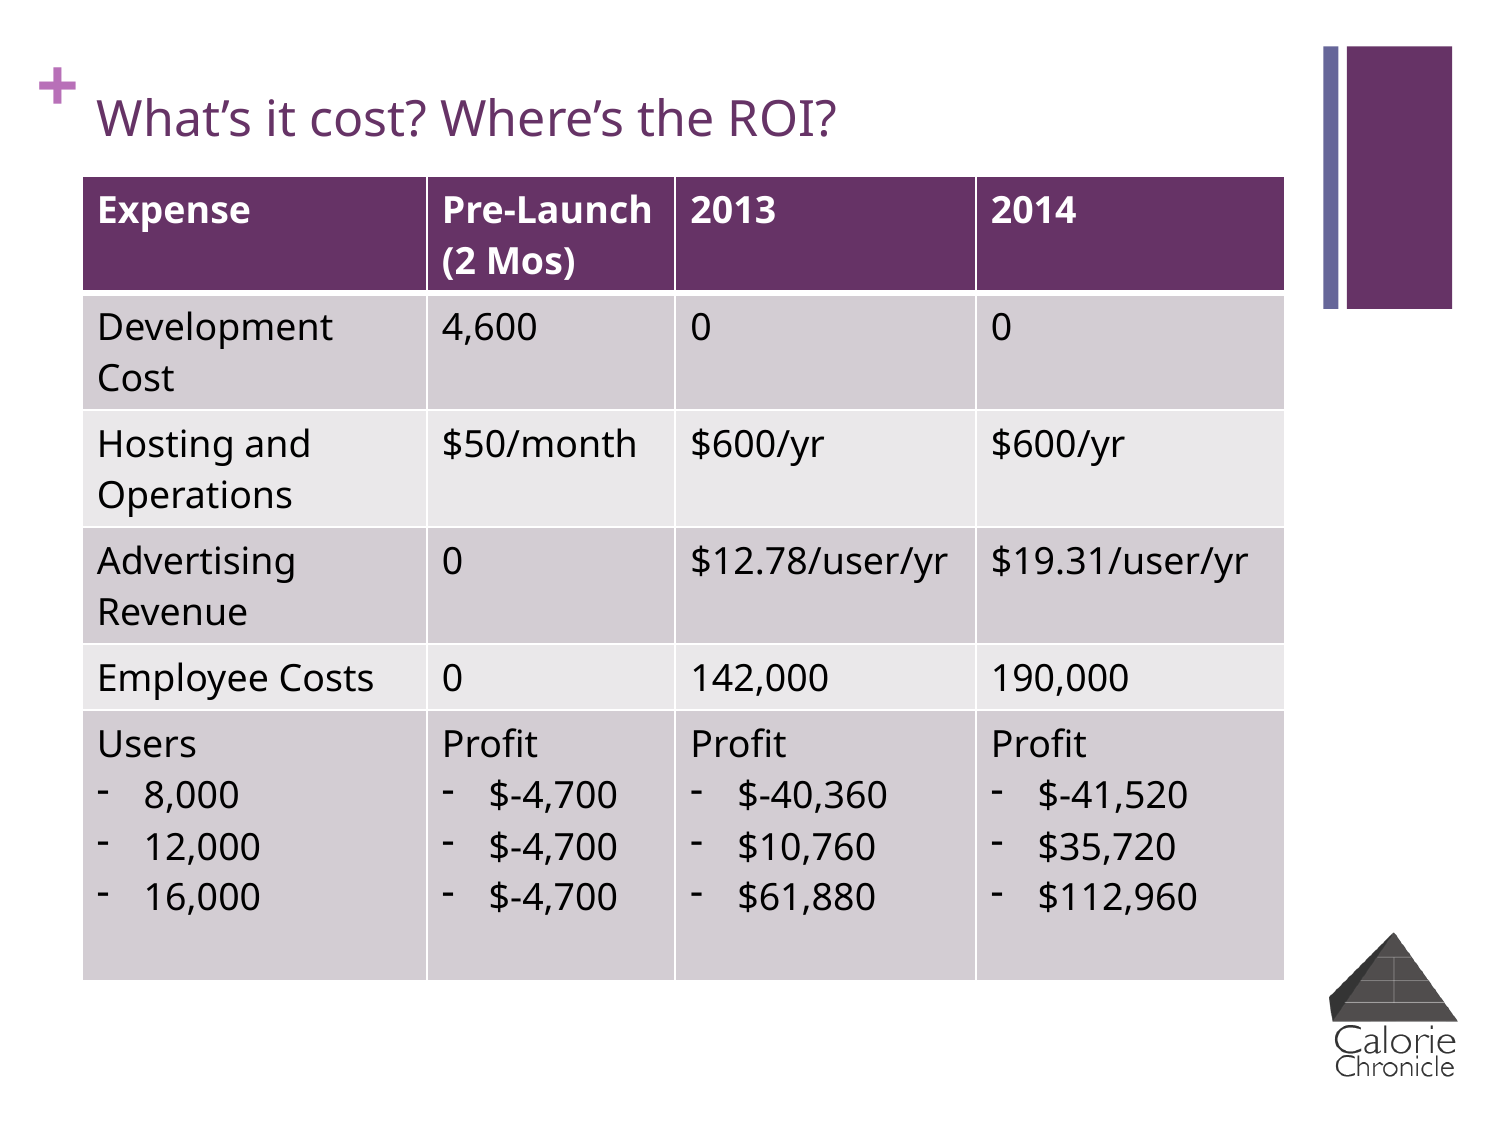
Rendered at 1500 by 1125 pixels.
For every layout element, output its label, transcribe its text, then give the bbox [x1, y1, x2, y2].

table_cell Profit $-41,520 $35,720 $112,960 [977, 711, 1284, 980]
table_cell Development Cost [83, 296, 426, 409]
title What’s it cost? Where’s the ROI? [81, 79, 1322, 263]
table_cell $50/month [428, 411, 674, 526]
table_cell Users 8,000 12,000 16,000 [83, 711, 426, 980]
table_header 2013 [676, 177, 975, 290]
table_cell $600/yr [977, 411, 1284, 526]
table_cell Hosting and Operations [83, 411, 426, 526]
table_cell Employee Costs [83, 645, 426, 709]
table_cell 0 [428, 528, 674, 643]
table_cell $600/yr [676, 411, 975, 526]
table_cell 0 [428, 645, 674, 709]
table_header 2014 [977, 177, 1284, 290]
table_cell $19.31/user/yr [977, 528, 1284, 643]
table_cell Profit $-40,360 $10,760 $61,880 [676, 711, 975, 980]
picture [1324, 930, 1460, 1080]
table_cell 4,600 [428, 296, 674, 409]
table_cell 0 [676, 296, 975, 409]
table_cell 0 [977, 296, 1284, 409]
table_cell 190,000 [977, 645, 1284, 709]
table_cell Profit $-4,700 $-4,700 $-4,700 [428, 711, 674, 980]
table_cell 142,000 [676, 645, 975, 709]
table_cell Advertising Revenue [83, 528, 426, 643]
table_cell $12.78/user/yr [676, 528, 975, 643]
table_header Pre-Launch (2 Mos) [428, 177, 674, 290]
table_header Expense [83, 177, 426, 290]
